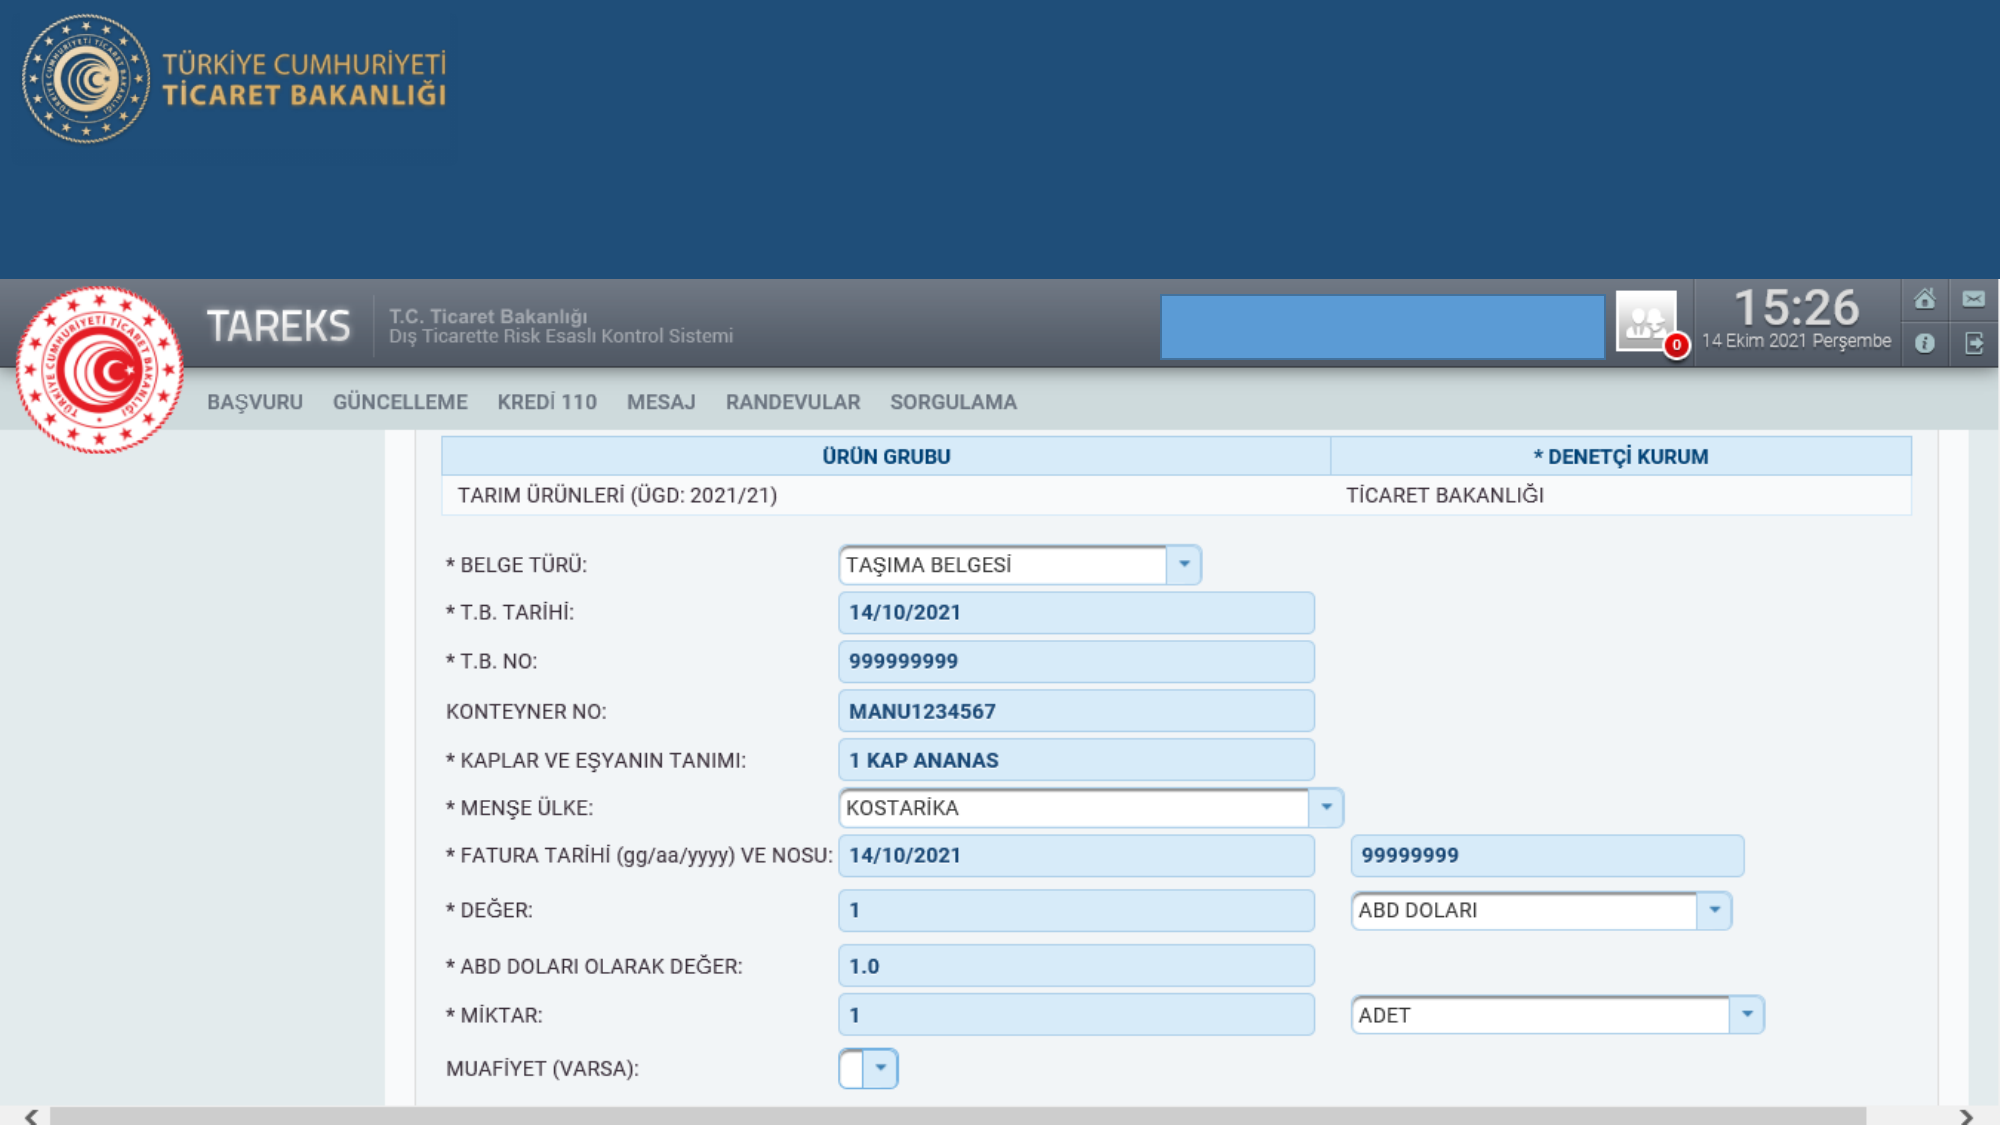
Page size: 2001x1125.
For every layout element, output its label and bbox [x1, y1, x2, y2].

picture [0, 279, 2000, 1125]
picture [19, 12, 450, 149]
